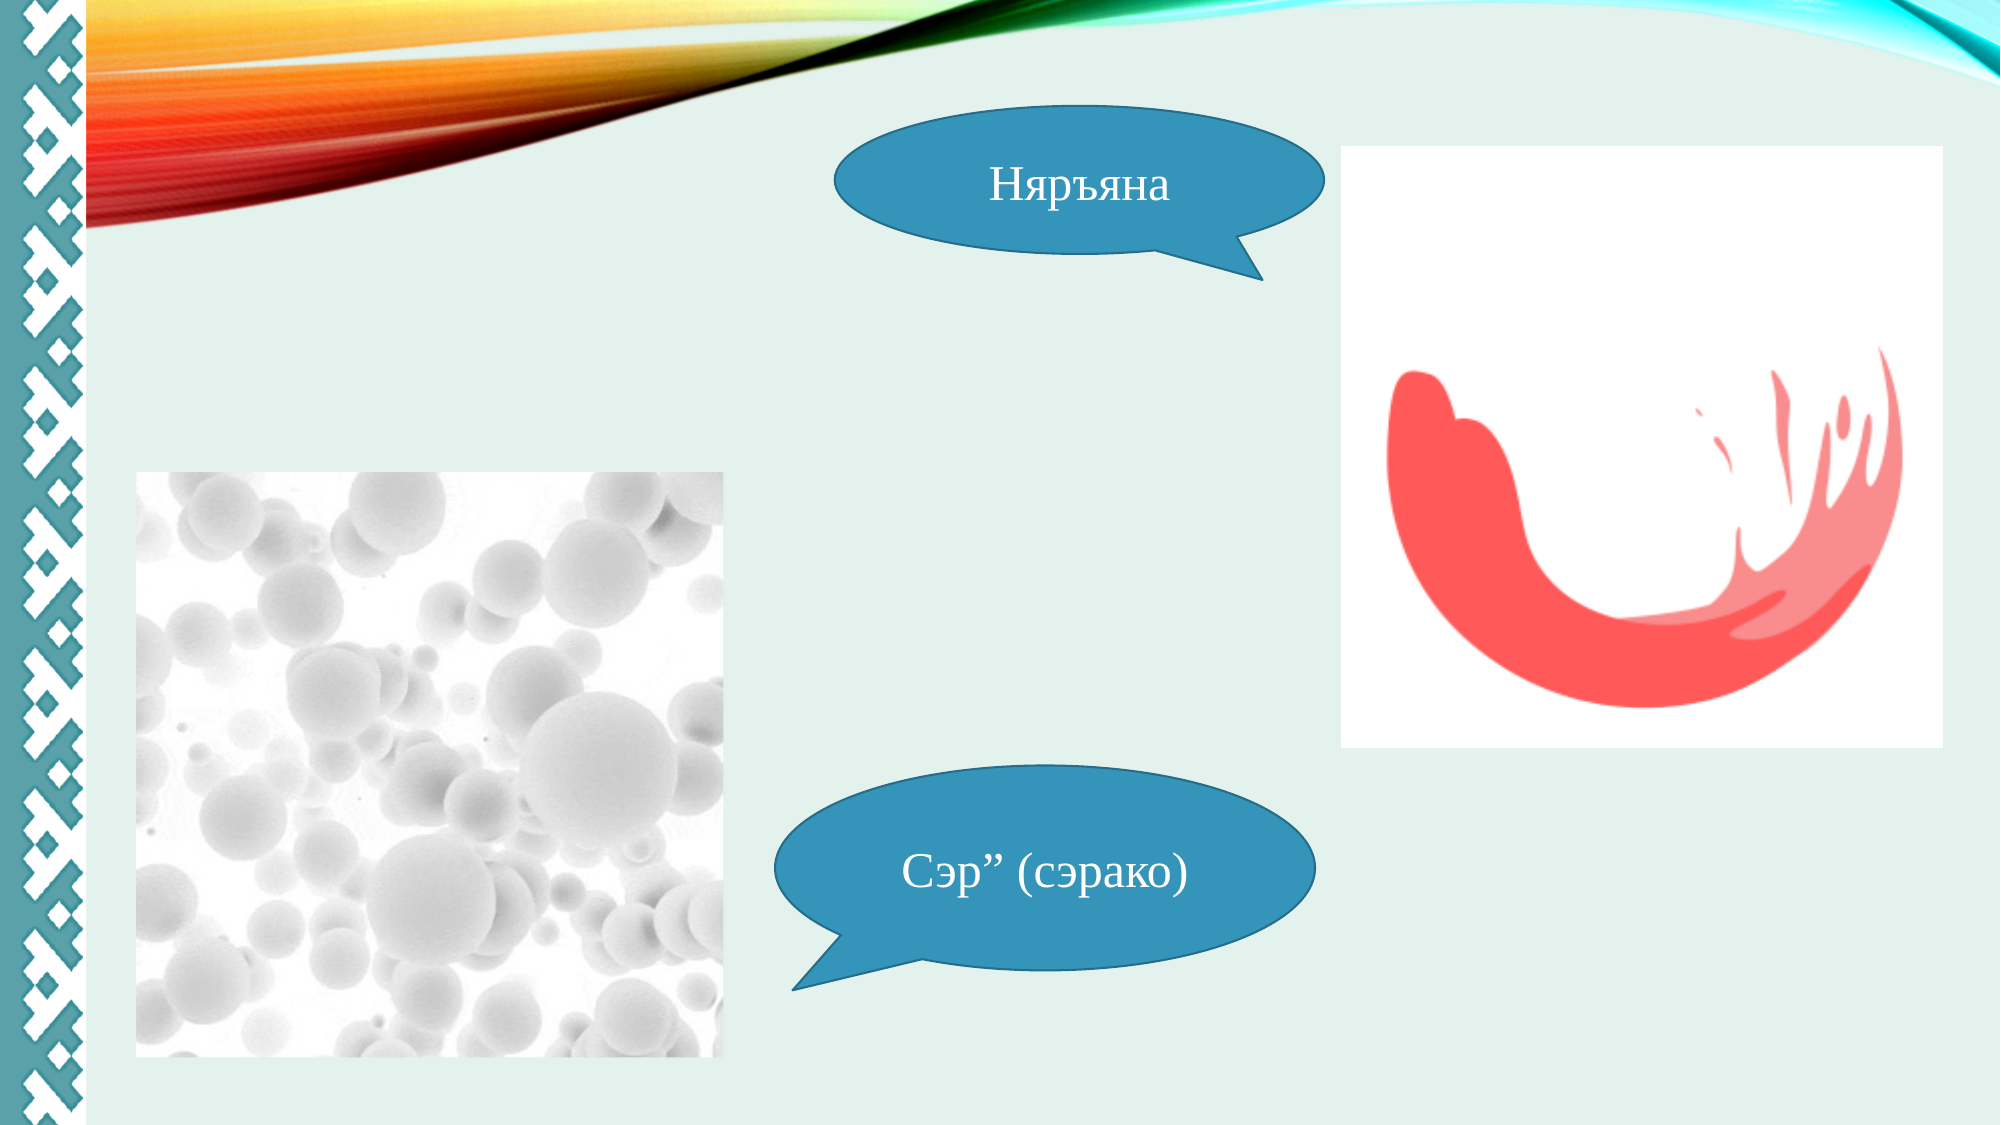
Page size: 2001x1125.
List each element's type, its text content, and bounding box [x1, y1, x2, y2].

picture [87, 0, 2000, 748]
picture [0, 472, 725, 1059]
text_box Няръяна [833, 104, 1326, 281]
text_box Сэр” (сэрако) [774, 764, 1317, 992]
